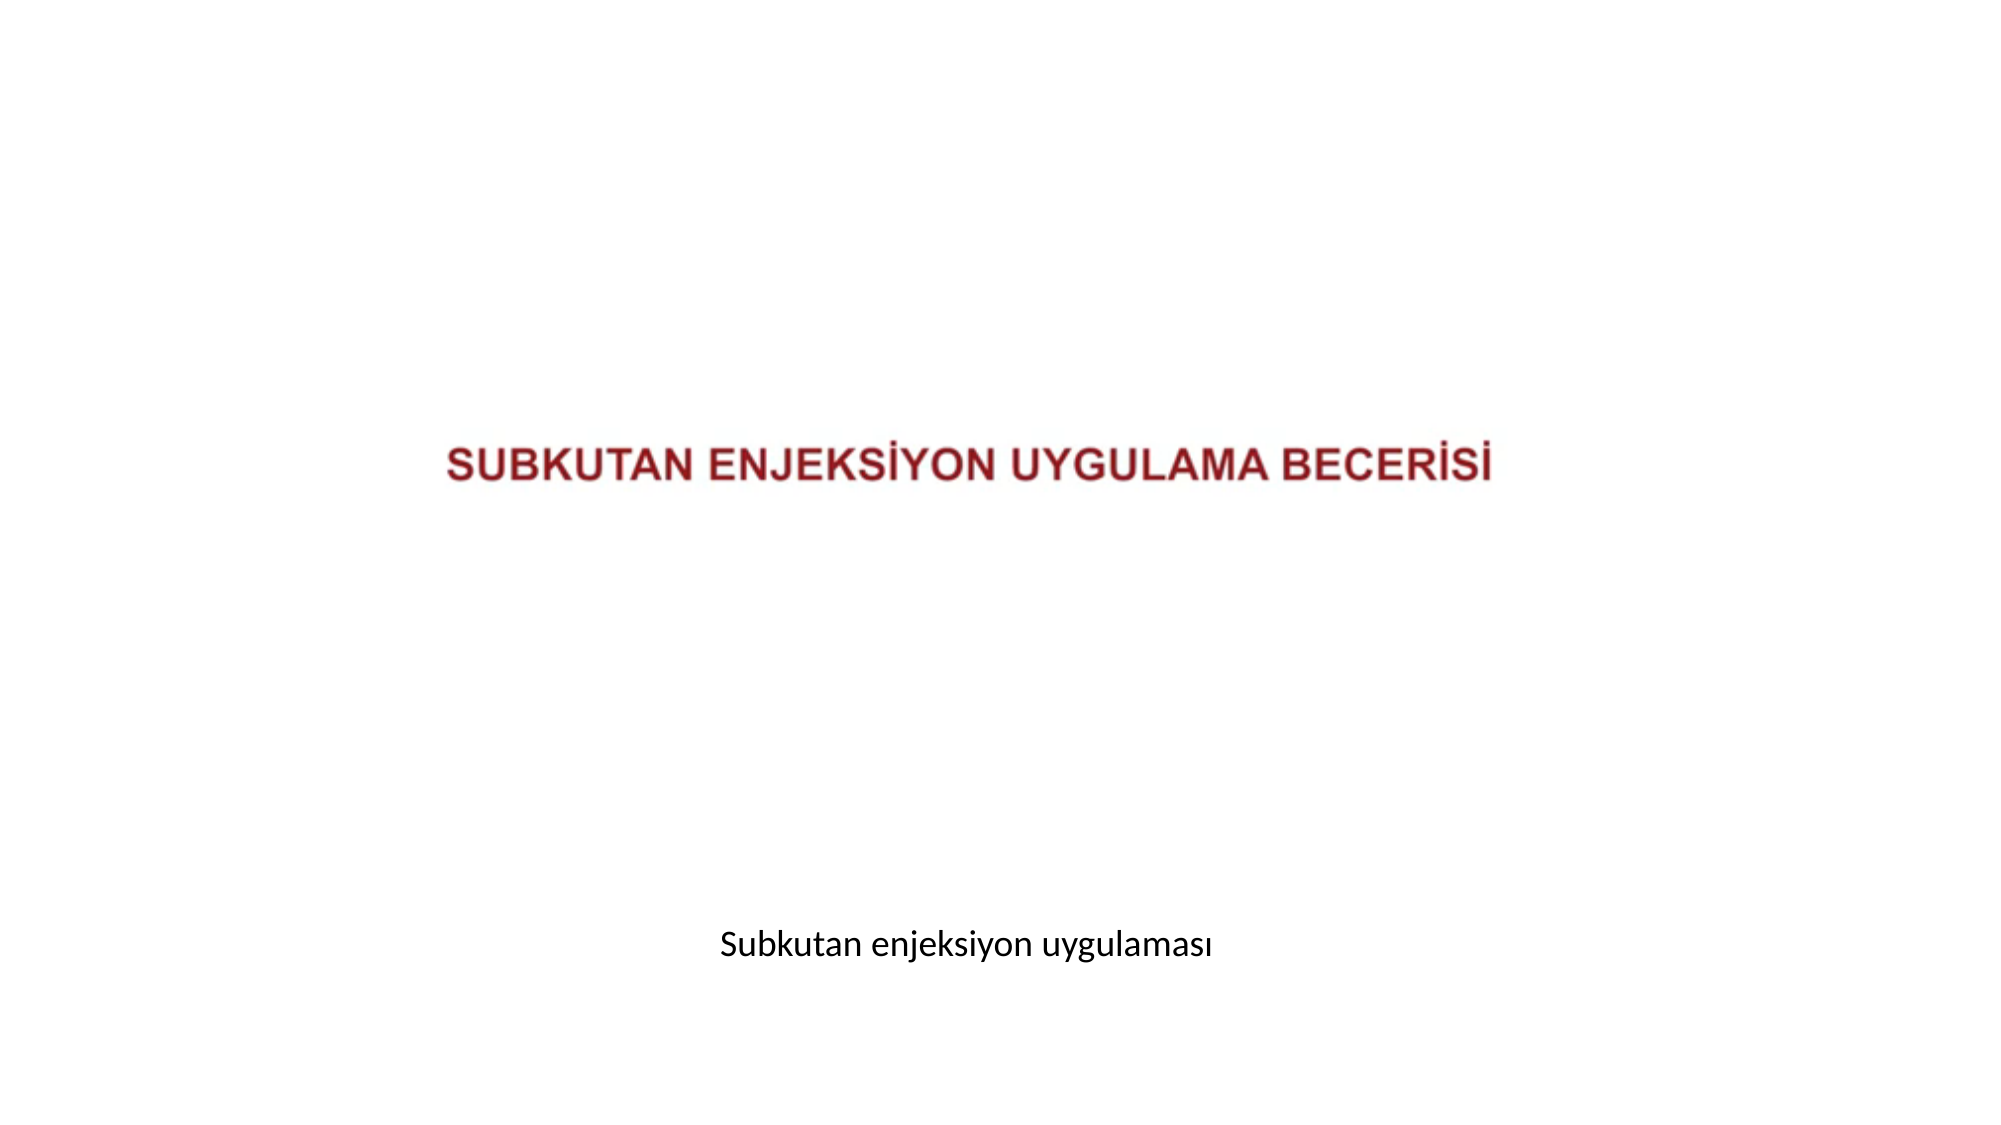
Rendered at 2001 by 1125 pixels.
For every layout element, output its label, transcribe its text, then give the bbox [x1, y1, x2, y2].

text_box Subkutan enjeksiyon uygulaması [705, 911, 1702, 971]
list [334, 111, 1604, 826]
